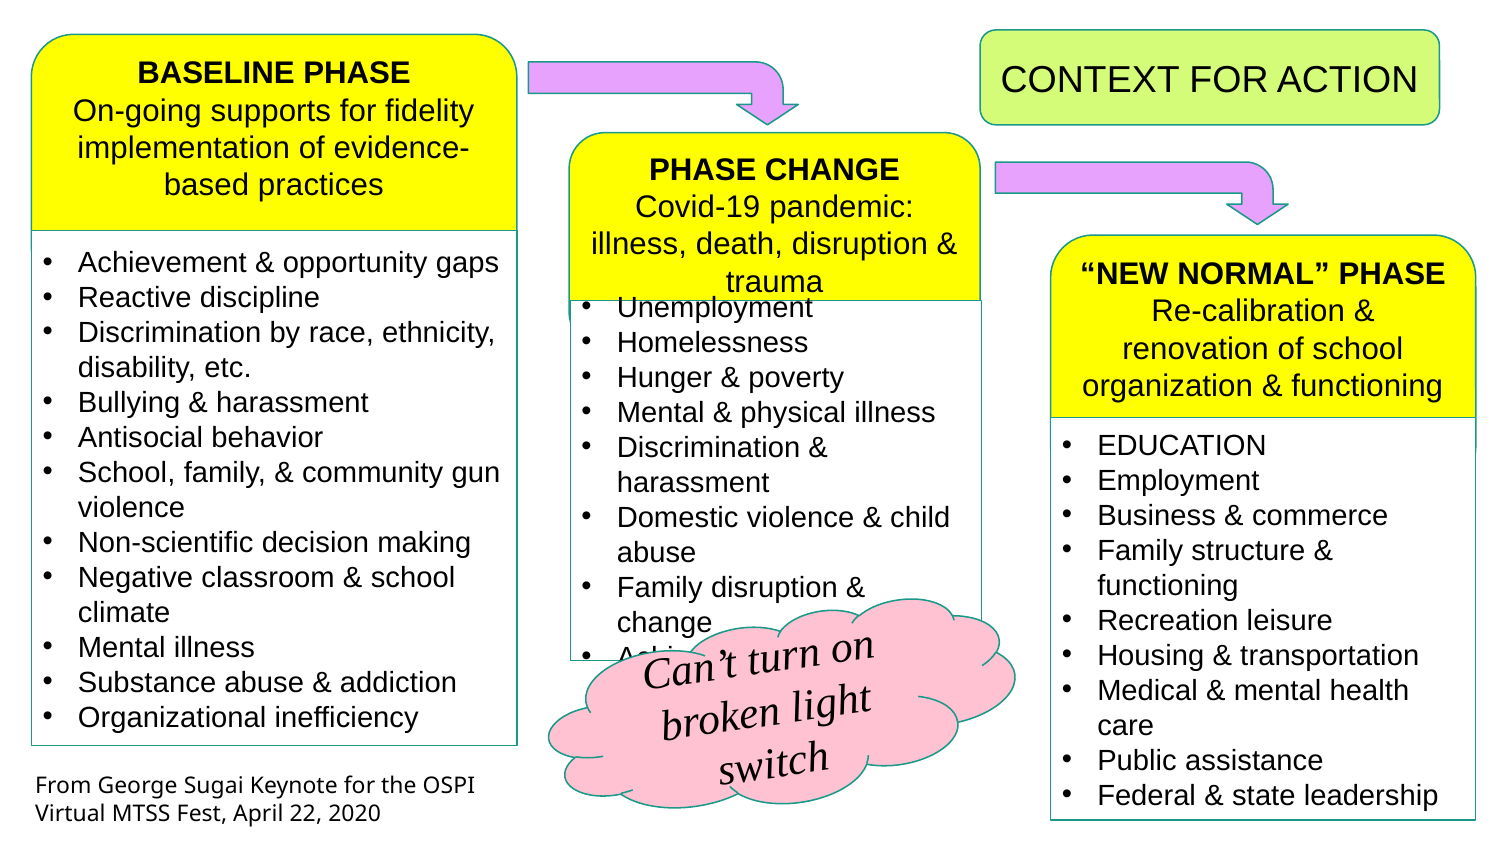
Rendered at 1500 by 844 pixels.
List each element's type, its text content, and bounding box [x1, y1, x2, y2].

text_box [995, 162, 1289, 225]
text_box From George Sugai Keynote for the OSPI Virtual MTSS Fest, April 22, 2020 [23, 759, 545, 837]
text_box PHASE CHANGE Covid-19 pandemic: illness, death, disruption & trauma [569, 132, 981, 320]
text_box Unemployment Homelessness Hunger & poverty Mental & physical illness Discrimination & harassment Domestic violence & child abuse Family disruption & change Achievement loss [570, 300, 982, 661]
text_box Achievement & opportunity gaps Reactive discipline Discrimination by race, ethnicity, disability, etc. Bullying & harassment Antisocial behavior School, family, & community gun violence Non-scientific decision making Negative classroom & school climate Mental illness Substance abuse & addiction Organizational inefficiency [31, 230, 517, 746]
text_box Can’t turn on broken light switch [548, 599, 1015, 808]
text_box EDUCATION Employment Business & commerce Family structure & functioning Recreation leisure Housing & transportation Medical & mental health care Public assistance Federal & state leadership [1050, 417, 1476, 820]
text_box “NEW NORMAL” PHASE Re-calibration & renovation of school organization & functioning [1050, 235, 1476, 417]
text_box BASELINE PHASE On-going supports for fidelity implementation of evidence-based practices [31, 34, 517, 230]
text_box [528, 61, 799, 125]
text_box CONTEXT FOR ACTION [980, 29, 1440, 125]
